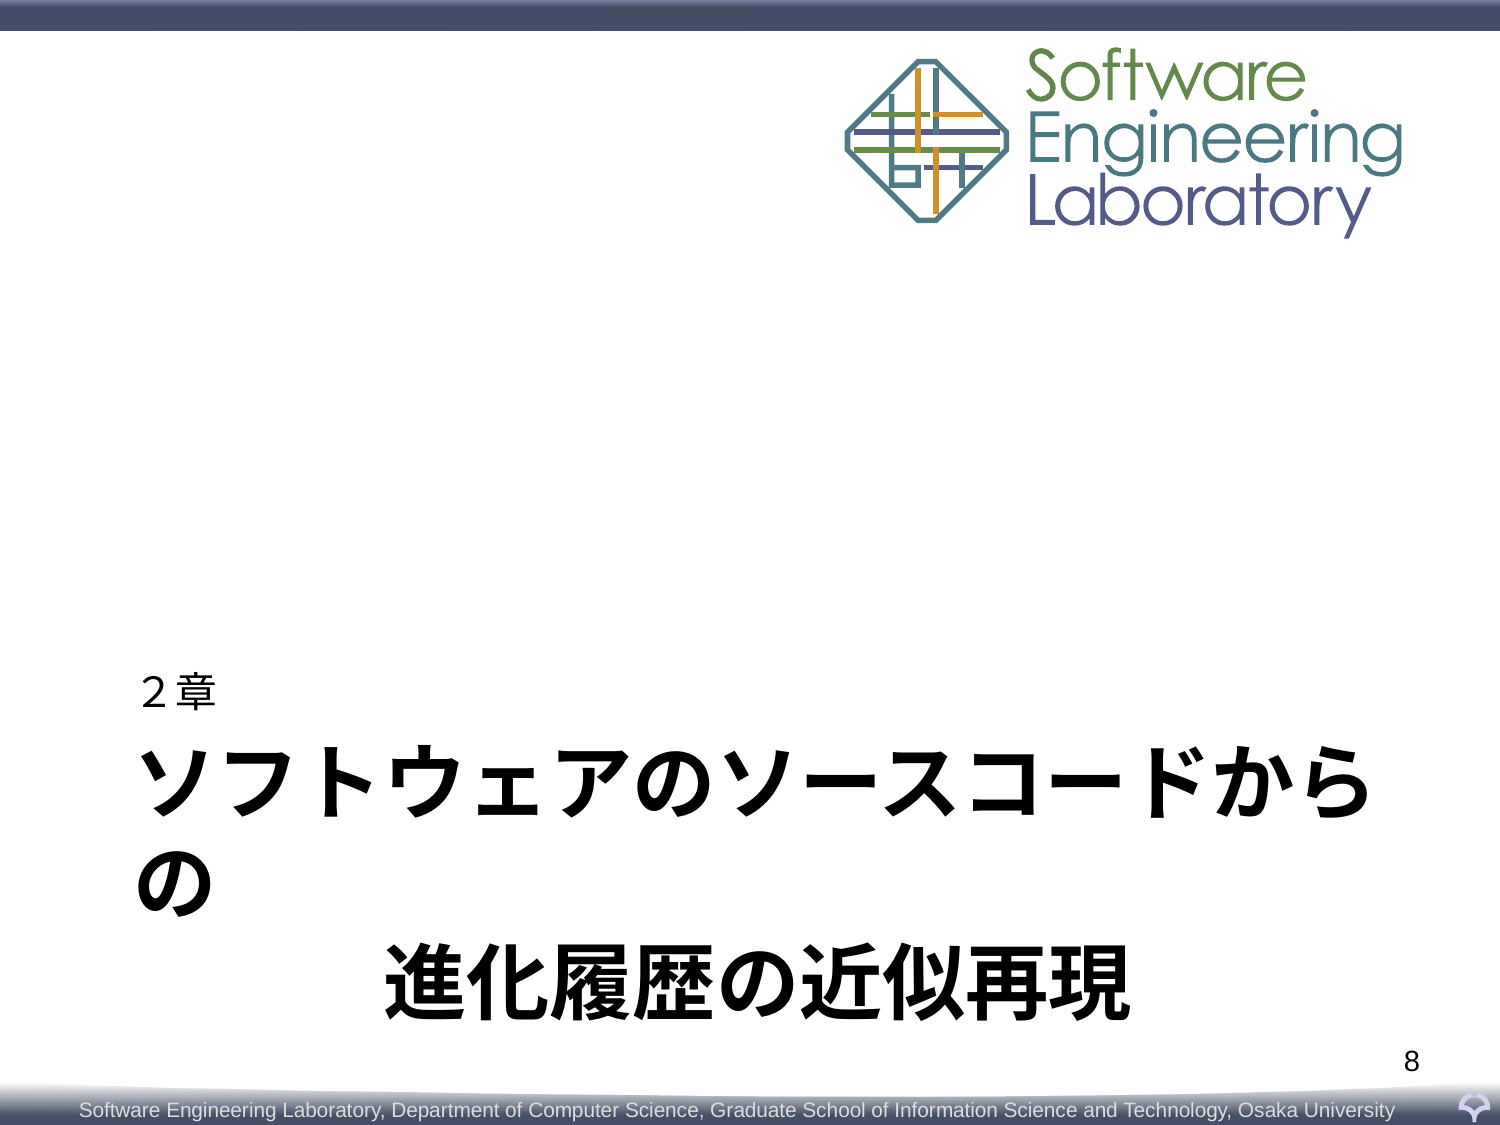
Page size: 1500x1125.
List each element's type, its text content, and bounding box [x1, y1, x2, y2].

picture [0, 1082, 1500, 1125]
title ソフトウェアのソースコードからの ２章 進化履歴の近似再現 [118, 724, 1394, 947]
picture [0, 0, 1500, 31]
list ２章 [118, 476, 1394, 724]
slide_number 8 [1246, 1034, 1436, 1083]
